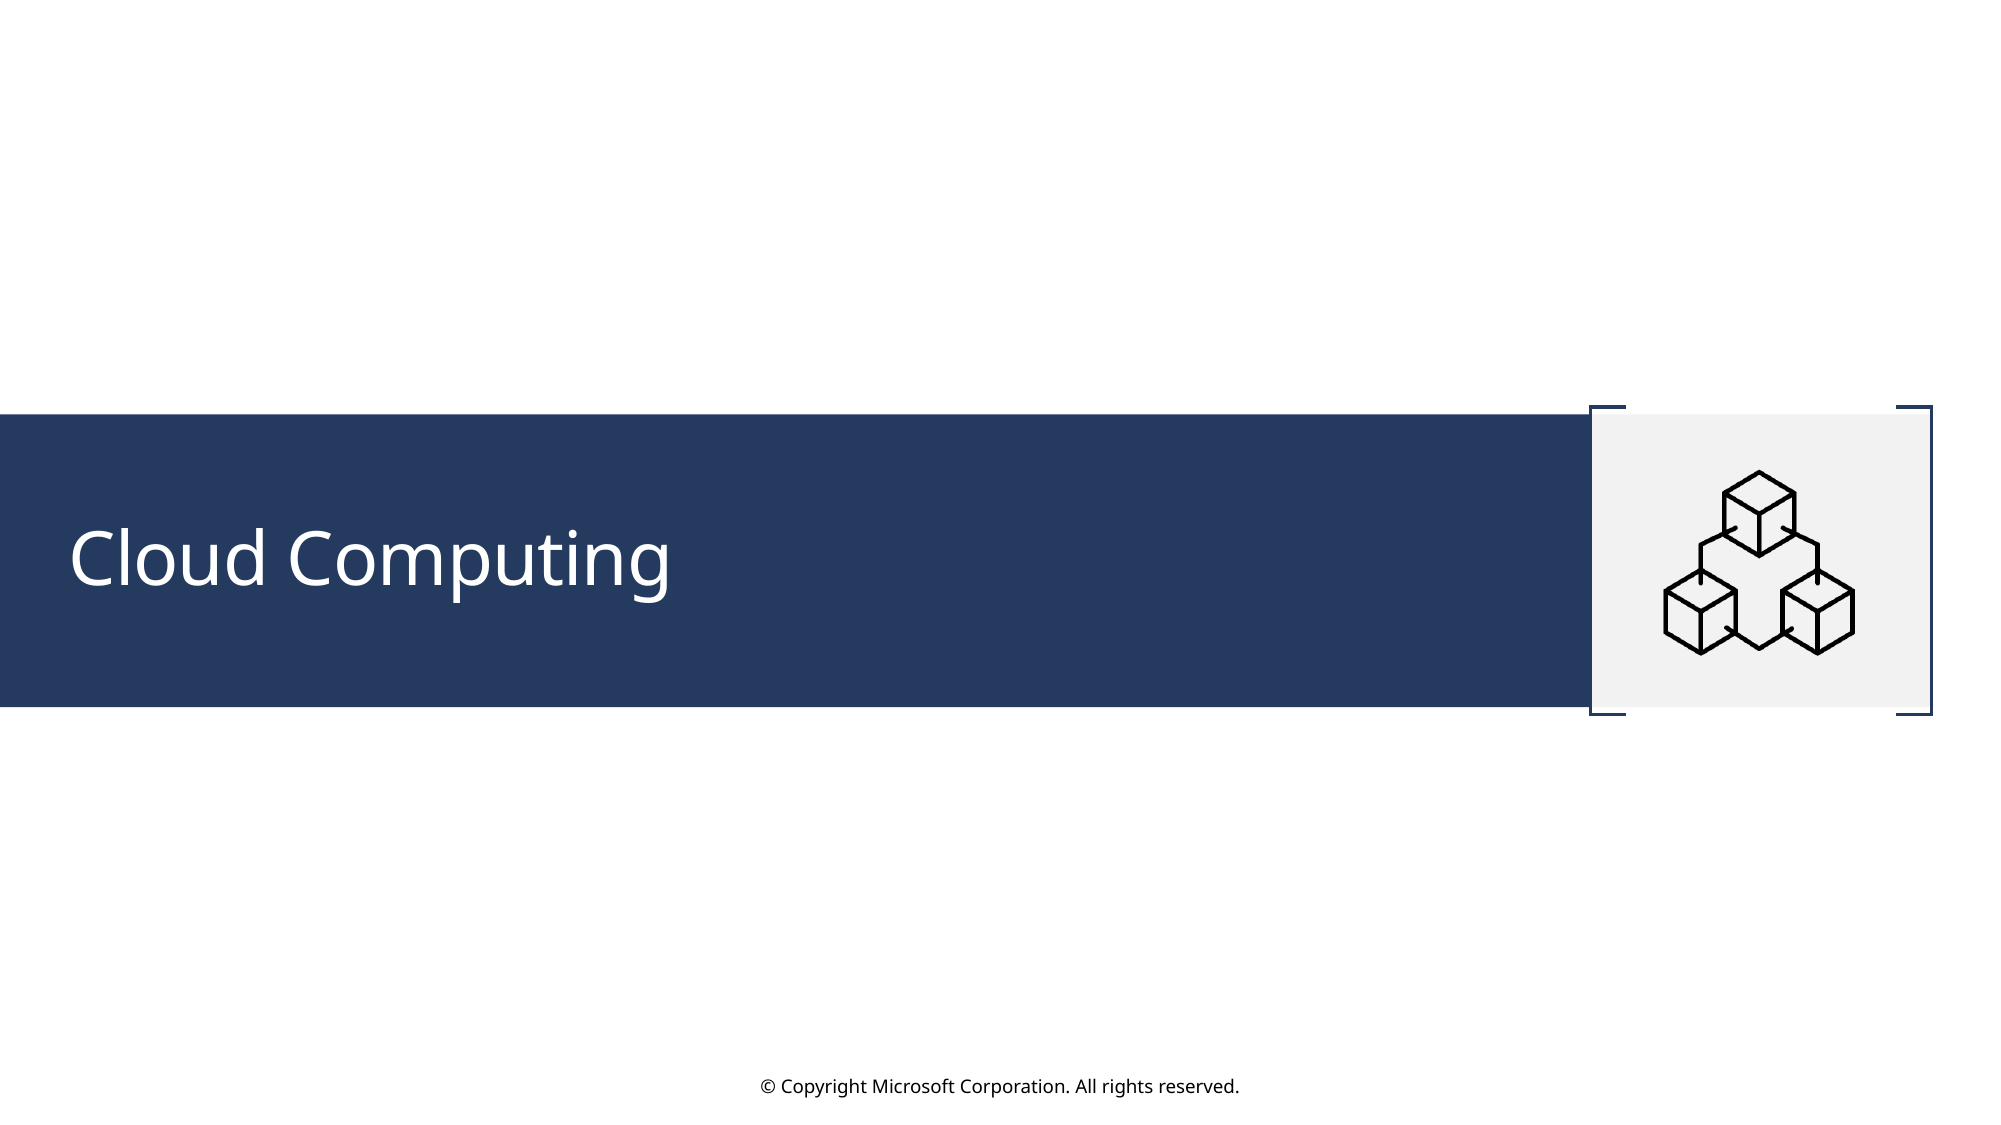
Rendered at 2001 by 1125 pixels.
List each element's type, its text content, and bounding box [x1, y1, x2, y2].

title Cloud Computing [68, 414, 1577, 708]
picture [1647, 450, 1871, 675]
